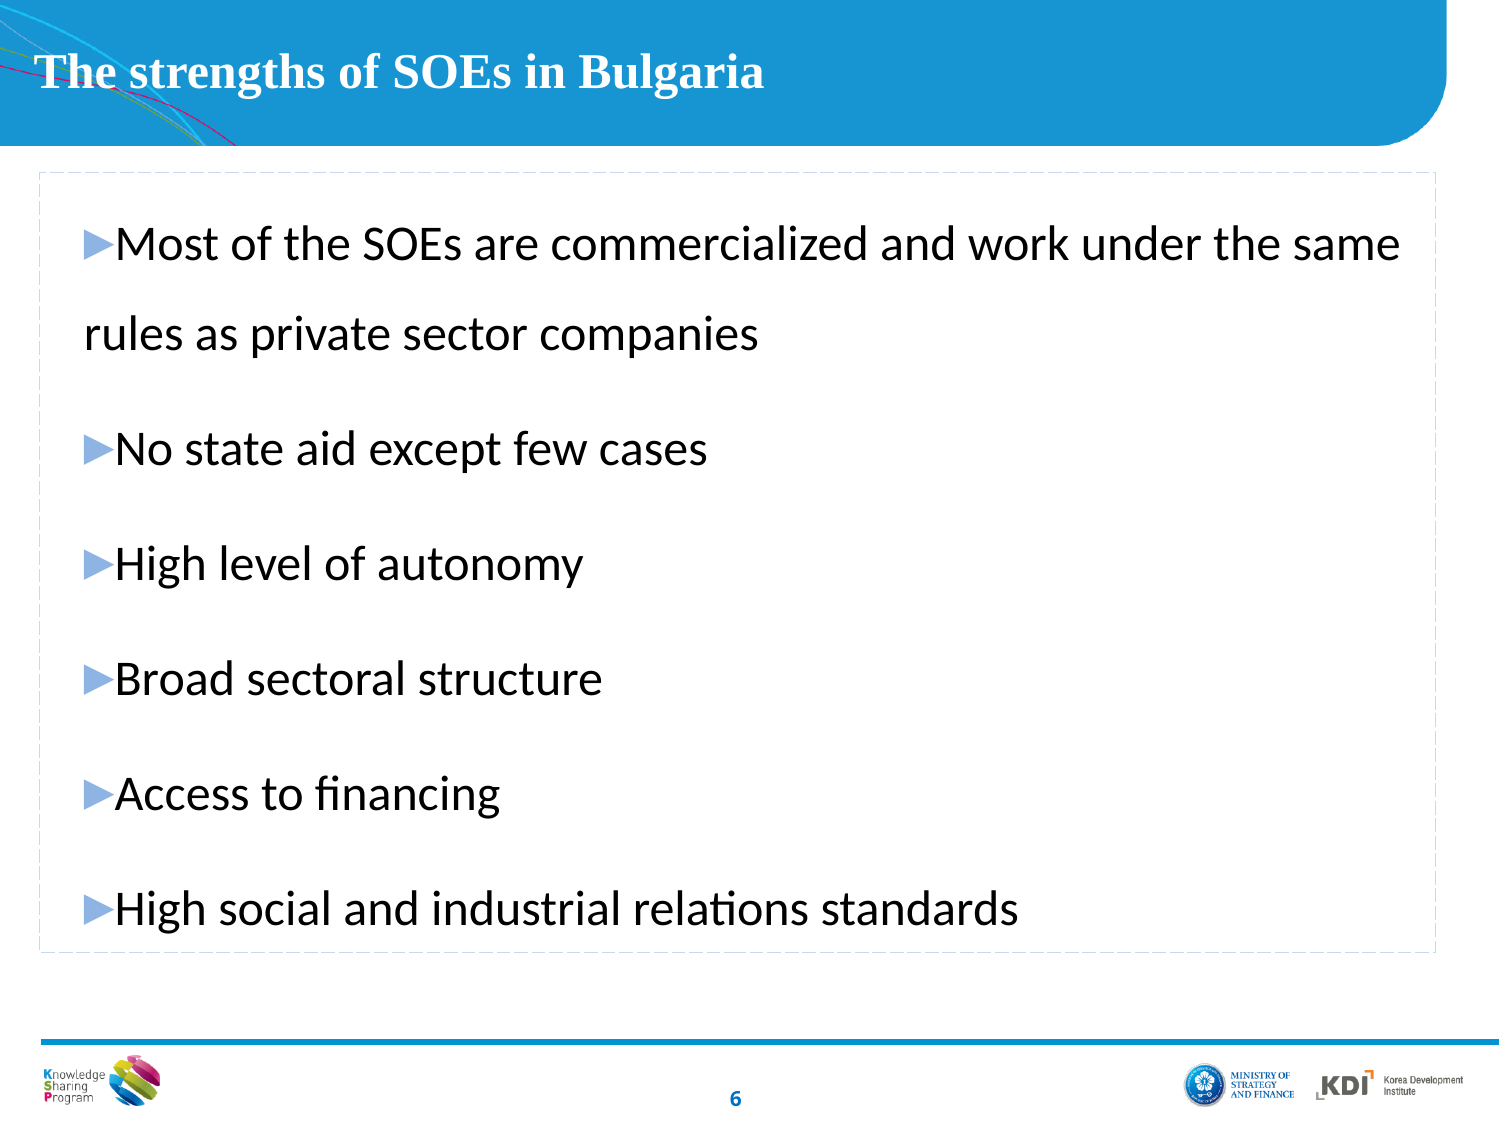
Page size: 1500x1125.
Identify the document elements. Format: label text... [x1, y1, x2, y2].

picture [44, 1055, 160, 1106]
picture [1316, 1070, 1463, 1100]
title The strengths of SOEs in Bulgaria [18, 30, 975, 112]
picture [0, 0, 1447, 146]
list Most of the SOEs are commercialized and work under the same rules as private sector companies No state aid except few cases High level of autonomy Broad sectoral structure Access to financing High social and industrial relations standards [39, 172, 1436, 953]
slide_number 6 [560, 1069, 911, 1125]
picture [1183, 1063, 1294, 1107]
